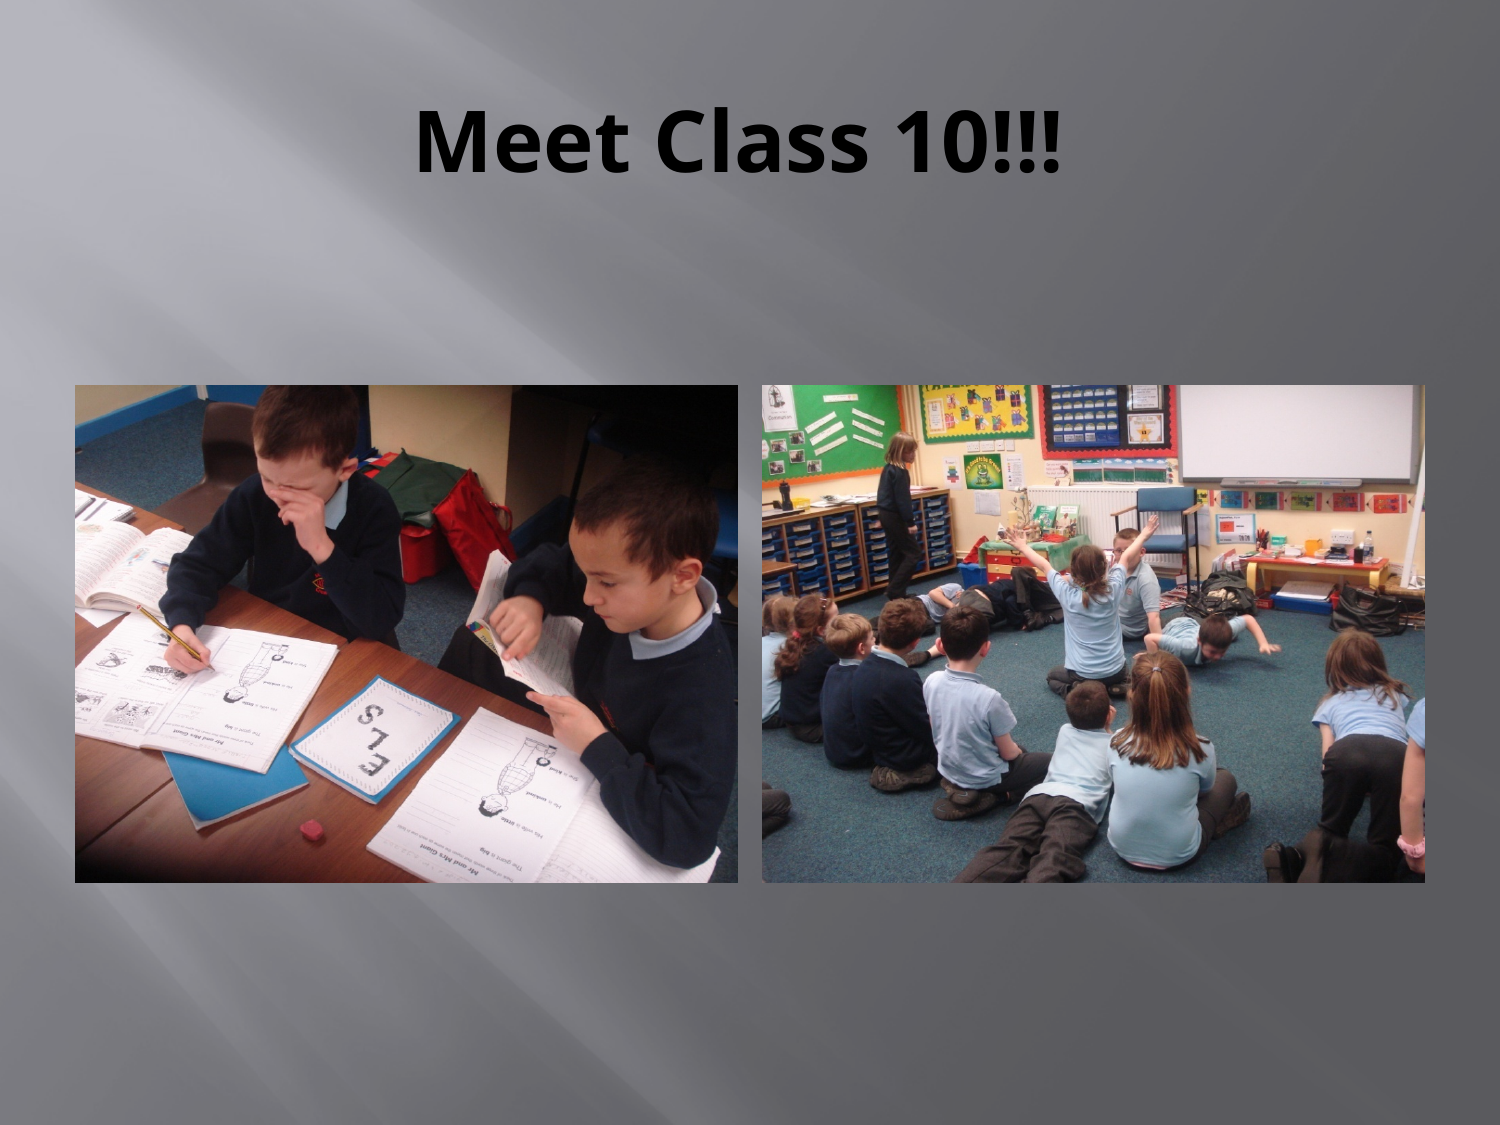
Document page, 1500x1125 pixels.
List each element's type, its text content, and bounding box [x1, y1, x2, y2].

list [74, 384, 738, 883]
title Meet Class 10!!! [75, 45, 1425, 233]
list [762, 384, 1426, 883]
